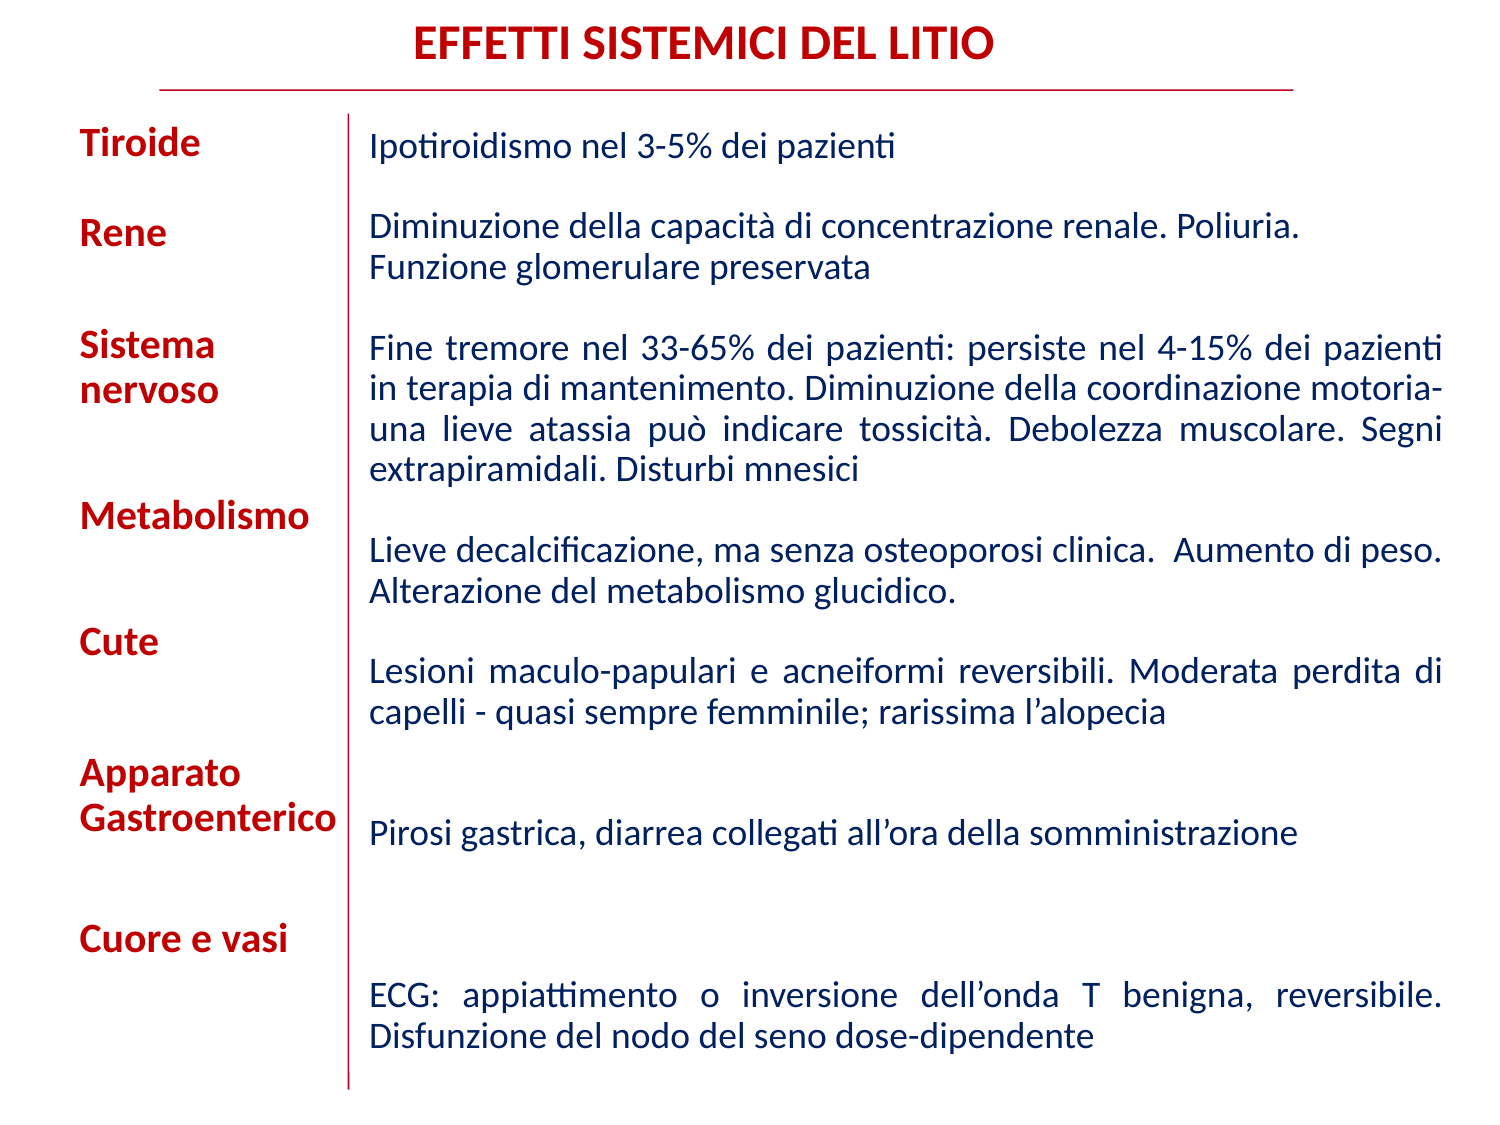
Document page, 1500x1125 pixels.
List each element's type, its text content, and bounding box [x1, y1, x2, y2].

text_box EFFETTI SISTEMICI DEL LITIO [398, 0, 1010, 71]
text_box Ipotiroidismo nel 3-5% dei pazienti Diminuzione della capacità di concentrazione renale. Poliuria. Funzione glomerulare preservata Fine tremore nel 33-65% dei pazienti: persiste nel 4-15% dei pazienti in terapia di mantenimento. Diminuzione della coordinazione motoria- una lieve atassia può indicare tossicità. Debolezza muscolare. Segni extrapiramidali. Disturbi mnesici Lieve decalcificazione, ma senza osteoporosi clinica. Aumento di peso. Alterazione del metabolismo glucidico. Lesioni maculo-papulari e acneiformi reversibili. Moderata perdita di capelli - quasi sempre femminile; rarissima l’alopecia Pirosi gastrica, diarrea collegati all’ora della somministrazione ECG: appiattimento o inversione dell’onda T benigna, reversibile. Disfunzione del nodo del seno dose-dipendente [354, 113, 1459, 1064]
text_box Tiroide Rene Sistema nervoso Metabolismo Cute Apparato Gastroenterico Cuore e vasi [64, 112, 373, 1033]
